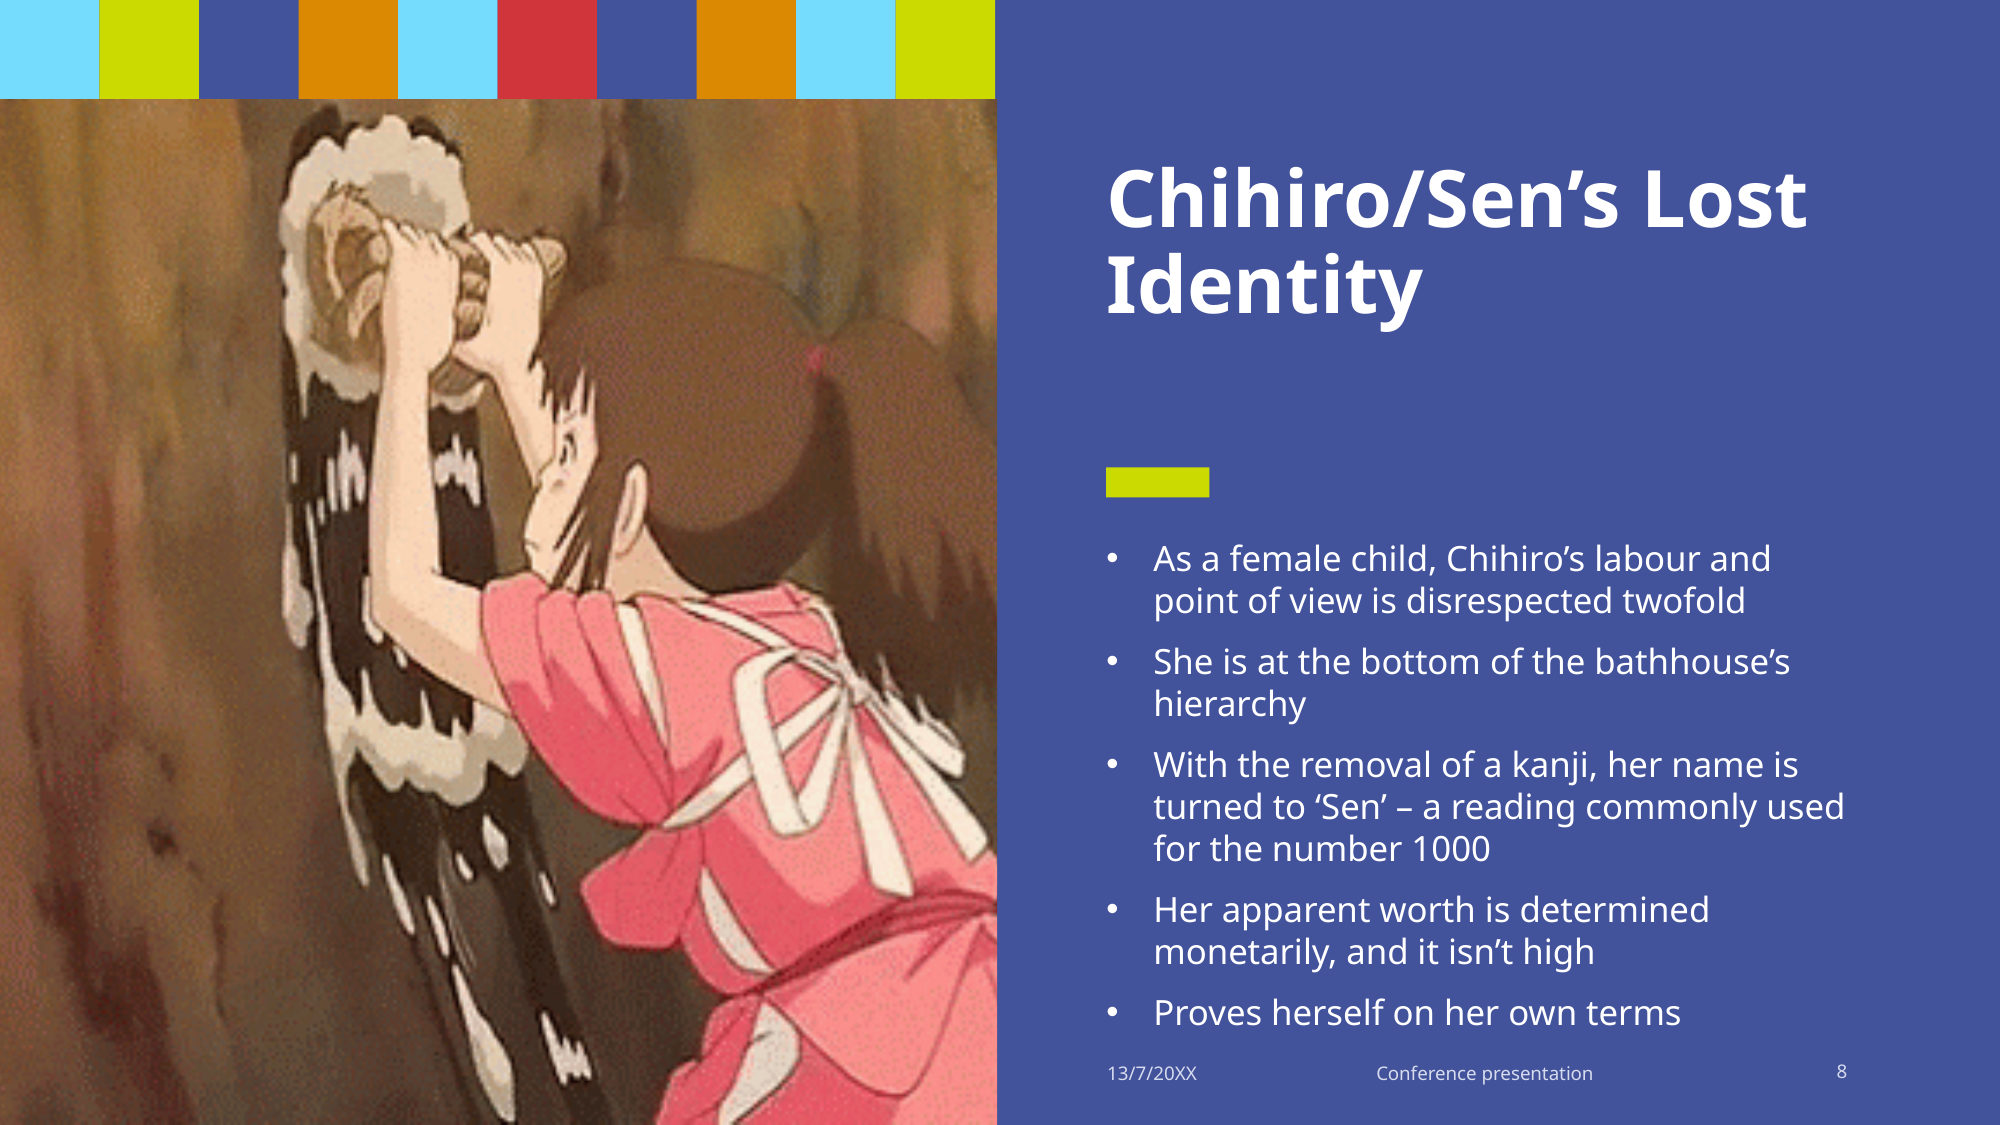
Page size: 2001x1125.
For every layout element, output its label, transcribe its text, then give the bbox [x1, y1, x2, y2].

slide_number 8 [1733, 1042, 1863, 1103]
title Chihiro/Sen’s Lost Identity [1106, 151, 1862, 373]
footer Conference presentation [1254, 1042, 1716, 1103]
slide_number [1107, 1043, 1236, 1103]
picture [0, 99, 998, 1125]
list As a female child, Chihiro’s labour and point of view is disrespected twofold She is at the bottom of the bathhouse’s hierarchy With the removal of a kanji, her name is turned to ‘Sen’ – a reading commonly used for the number 1000 Her apparent worth is determined monetarily, and it isn’t high Proves herself on her own terms [1106, 529, 1862, 1043]
